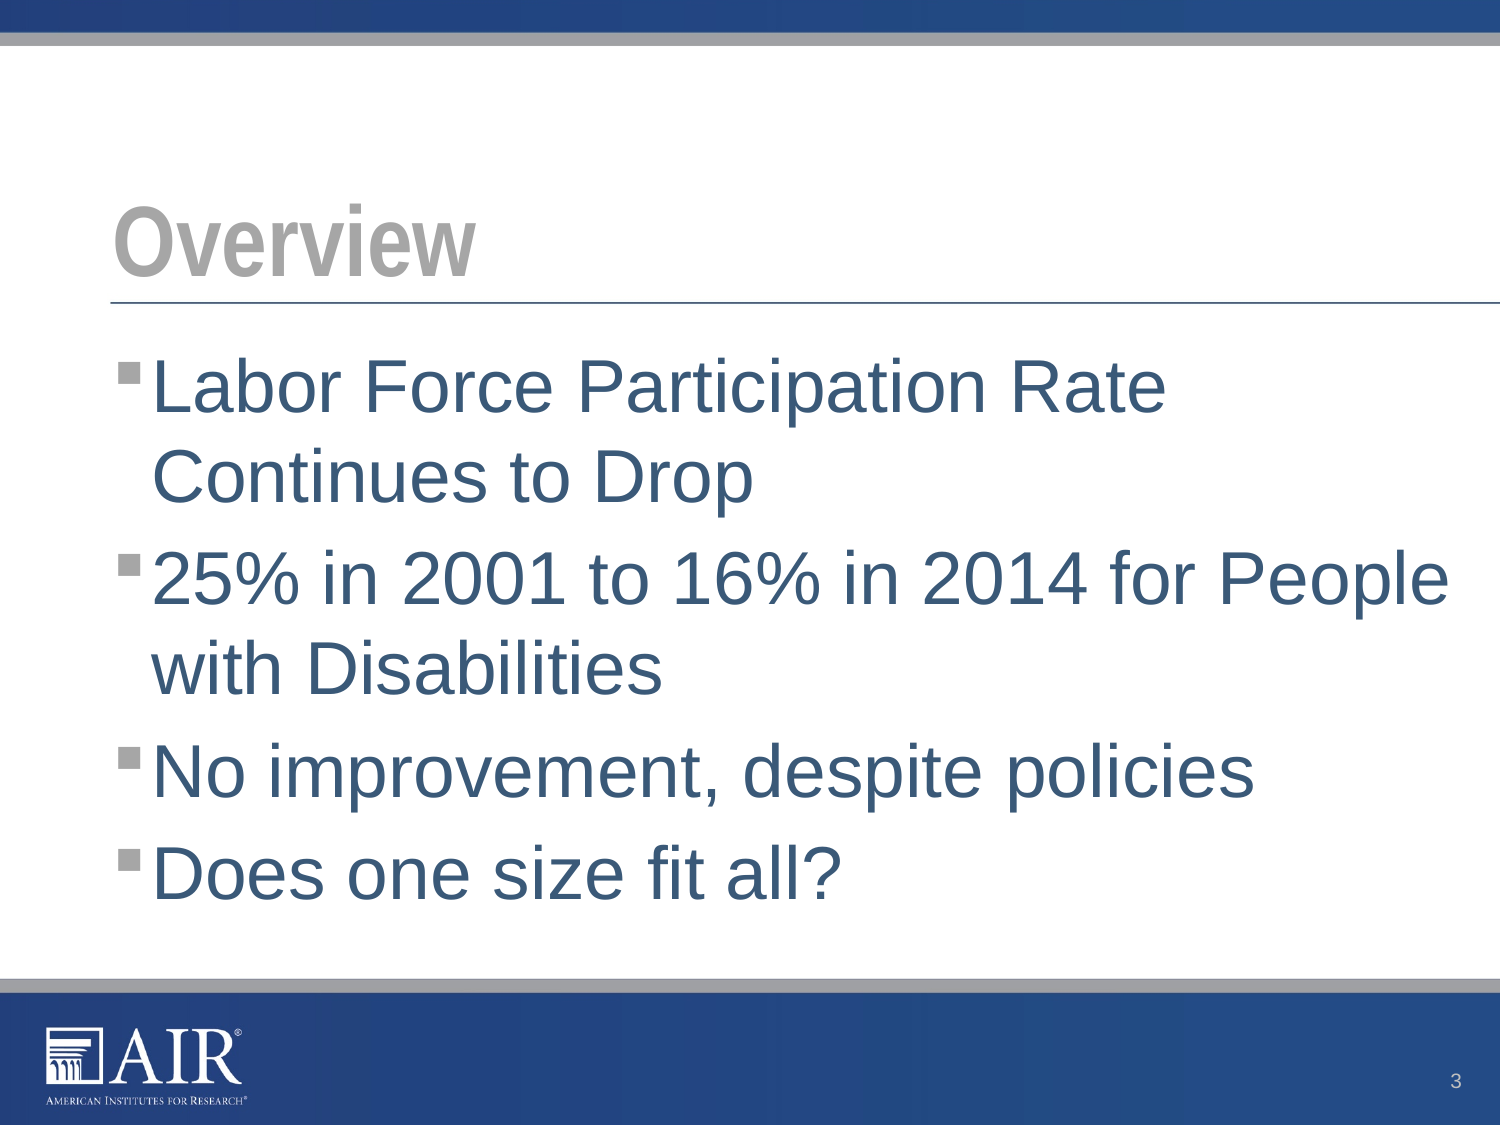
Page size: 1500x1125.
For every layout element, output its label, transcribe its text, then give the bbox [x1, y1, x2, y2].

list Labor Force Participation Rate Continues to Drop 25% in 2001 to 16% in 2014 for People with Disabilities No improvement, despite policies Does one size fit all? [112, 336, 1463, 970]
picture [0, 0, 1500, 1125]
title Overview [112, 51, 1463, 297]
slide_number 3 [1436, 1067, 1462, 1093]
